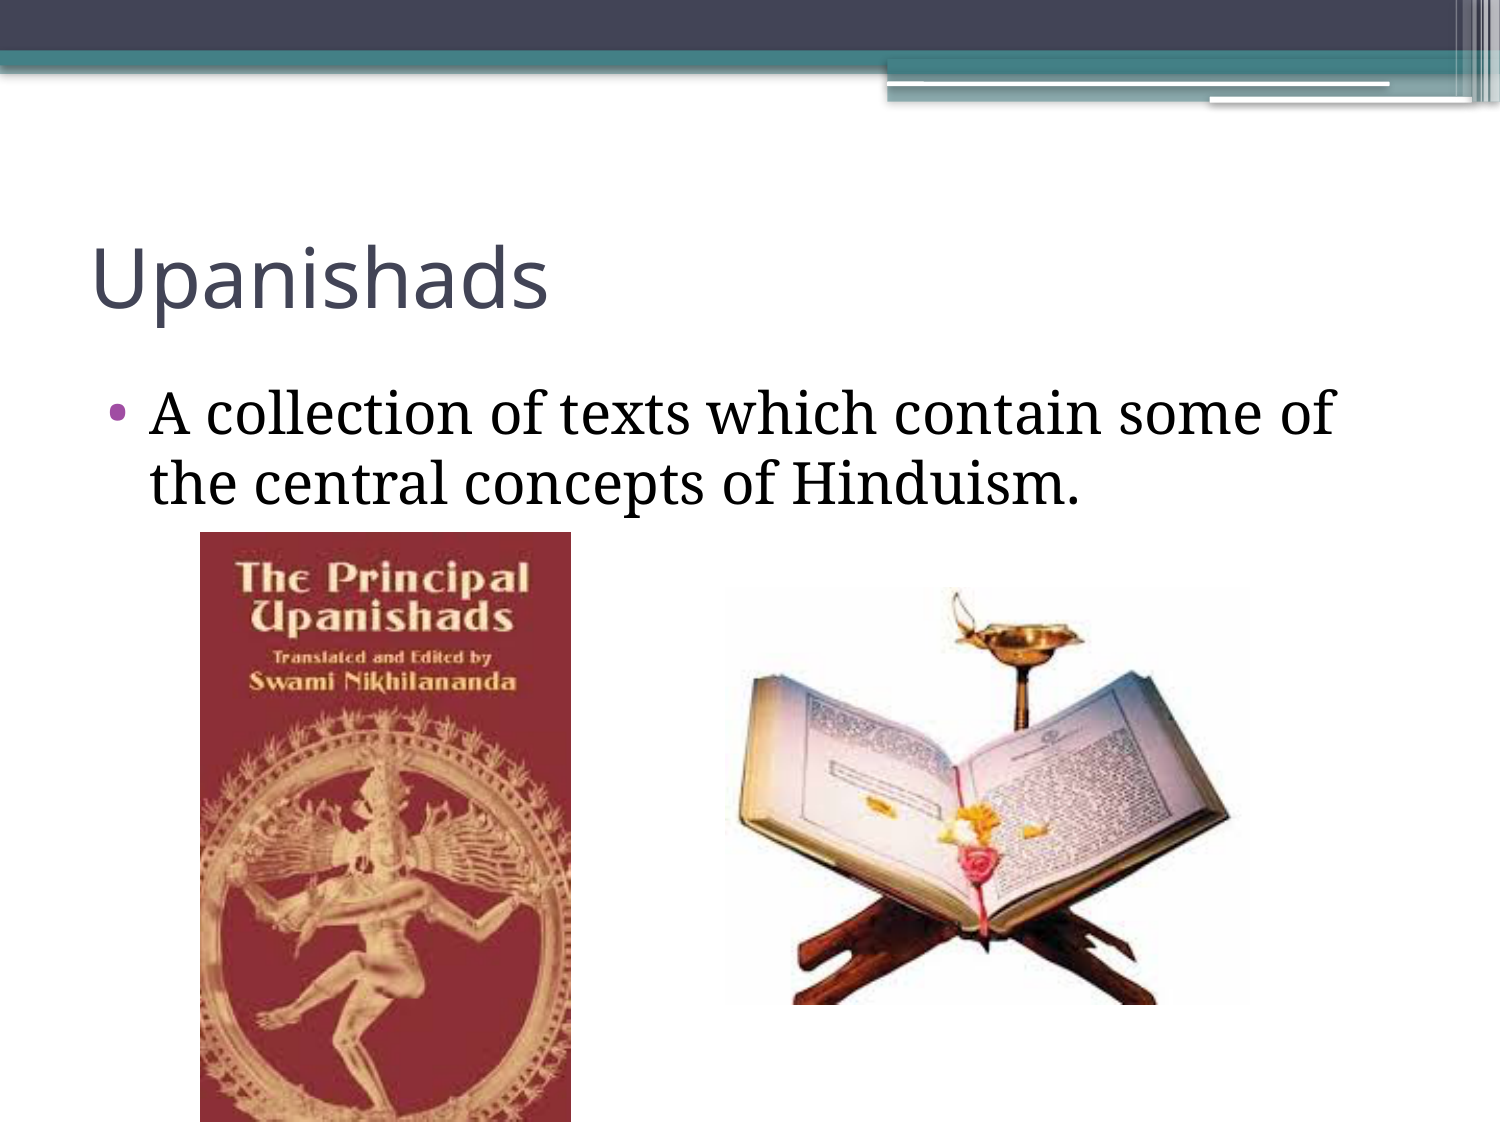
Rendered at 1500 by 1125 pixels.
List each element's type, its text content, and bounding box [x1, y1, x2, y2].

picture [199, 532, 572, 1123]
title Upanishads [75, 187, 1425, 363]
picture [724, 587, 1251, 1005]
list A collection of texts which contain some of the central concepts of Hinduism. [75, 368, 1425, 1079]
